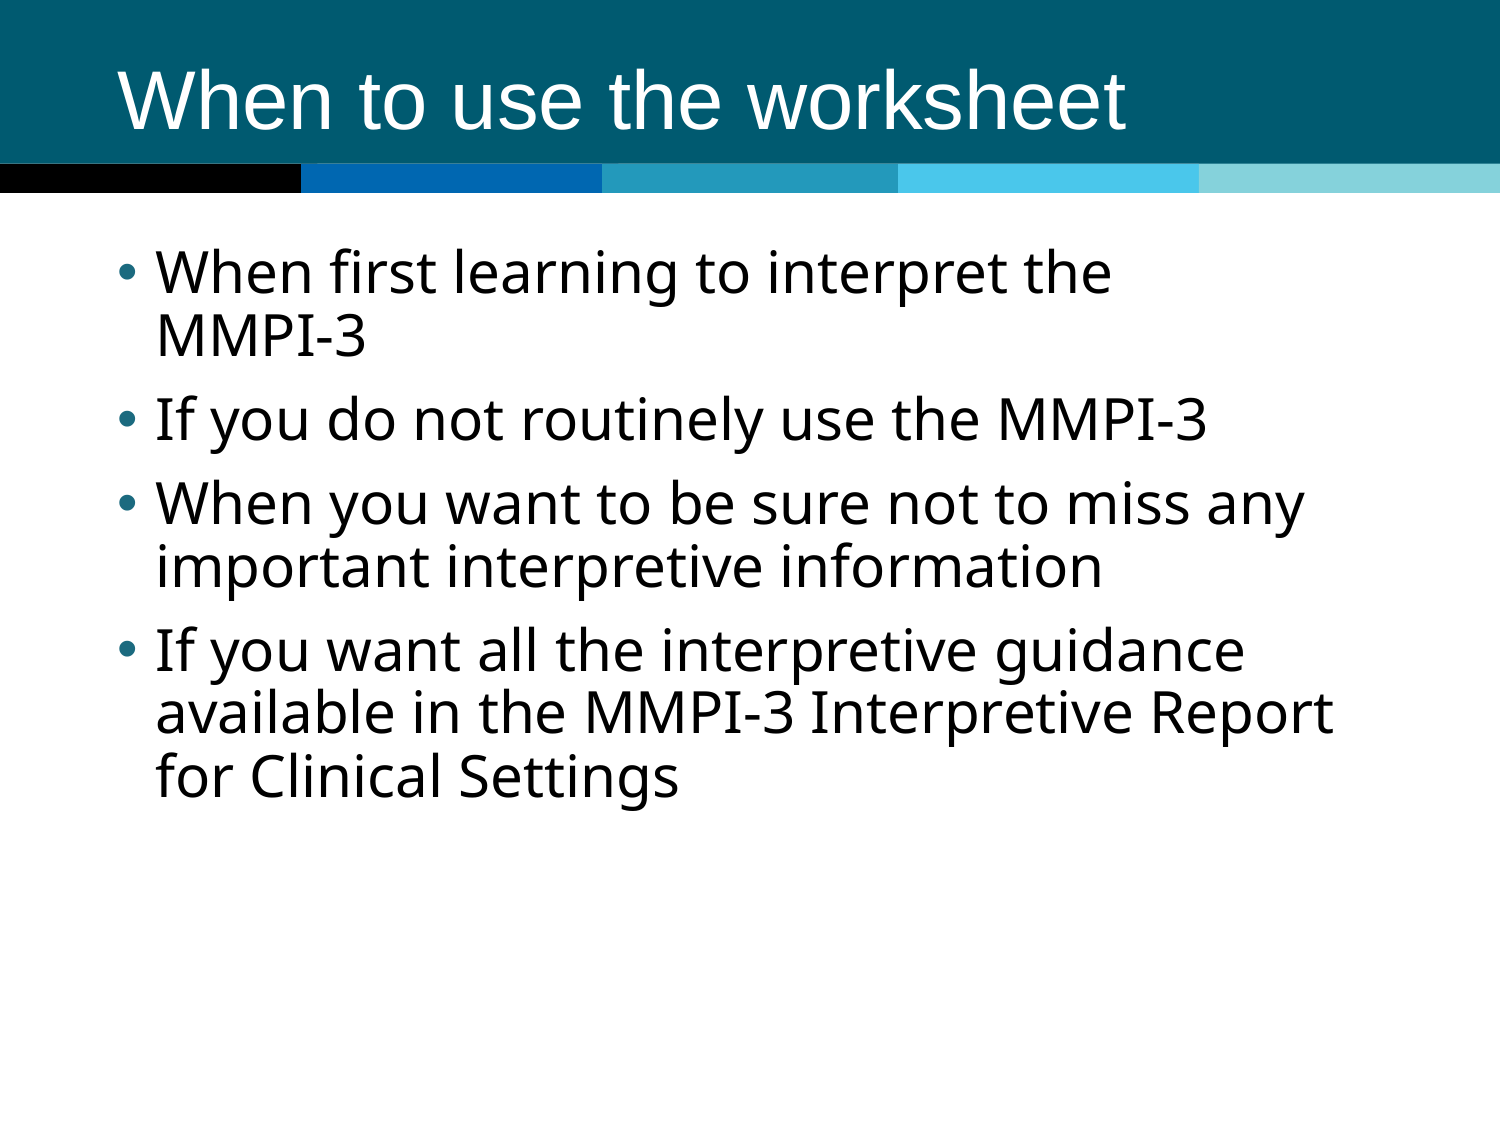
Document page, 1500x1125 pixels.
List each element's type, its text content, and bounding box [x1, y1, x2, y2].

list When first learning to interpret the MMPI-3 If you do not routinely use the MMPI-3 When you want to be sure not to miss any important interpretive information If you want all the interpretive guidance available in the MMPI-3 Interpretive Report for Clinical Settings [103, 236, 1397, 1014]
title When to use the worksheet [103, 50, 1397, 156]
